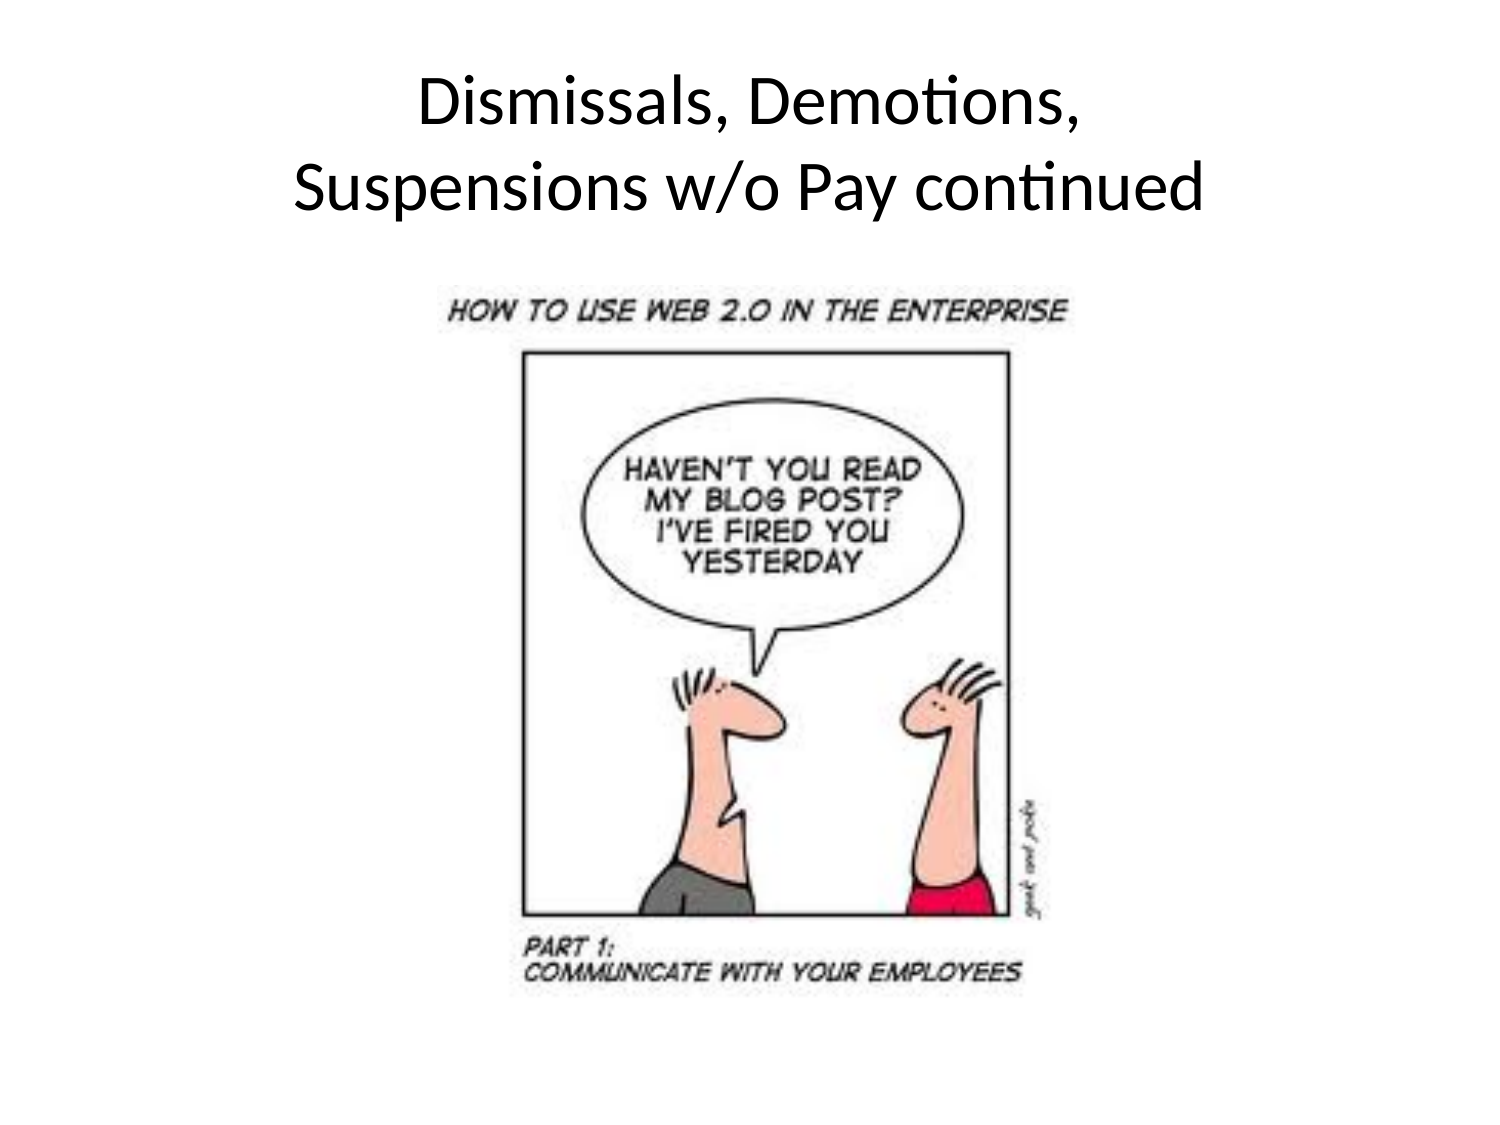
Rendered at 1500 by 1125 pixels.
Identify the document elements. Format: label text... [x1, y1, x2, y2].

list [437, 285, 1091, 1013]
title Dismissals, Demotions, Suspensions w/o Pay continued [75, 45, 1425, 233]
